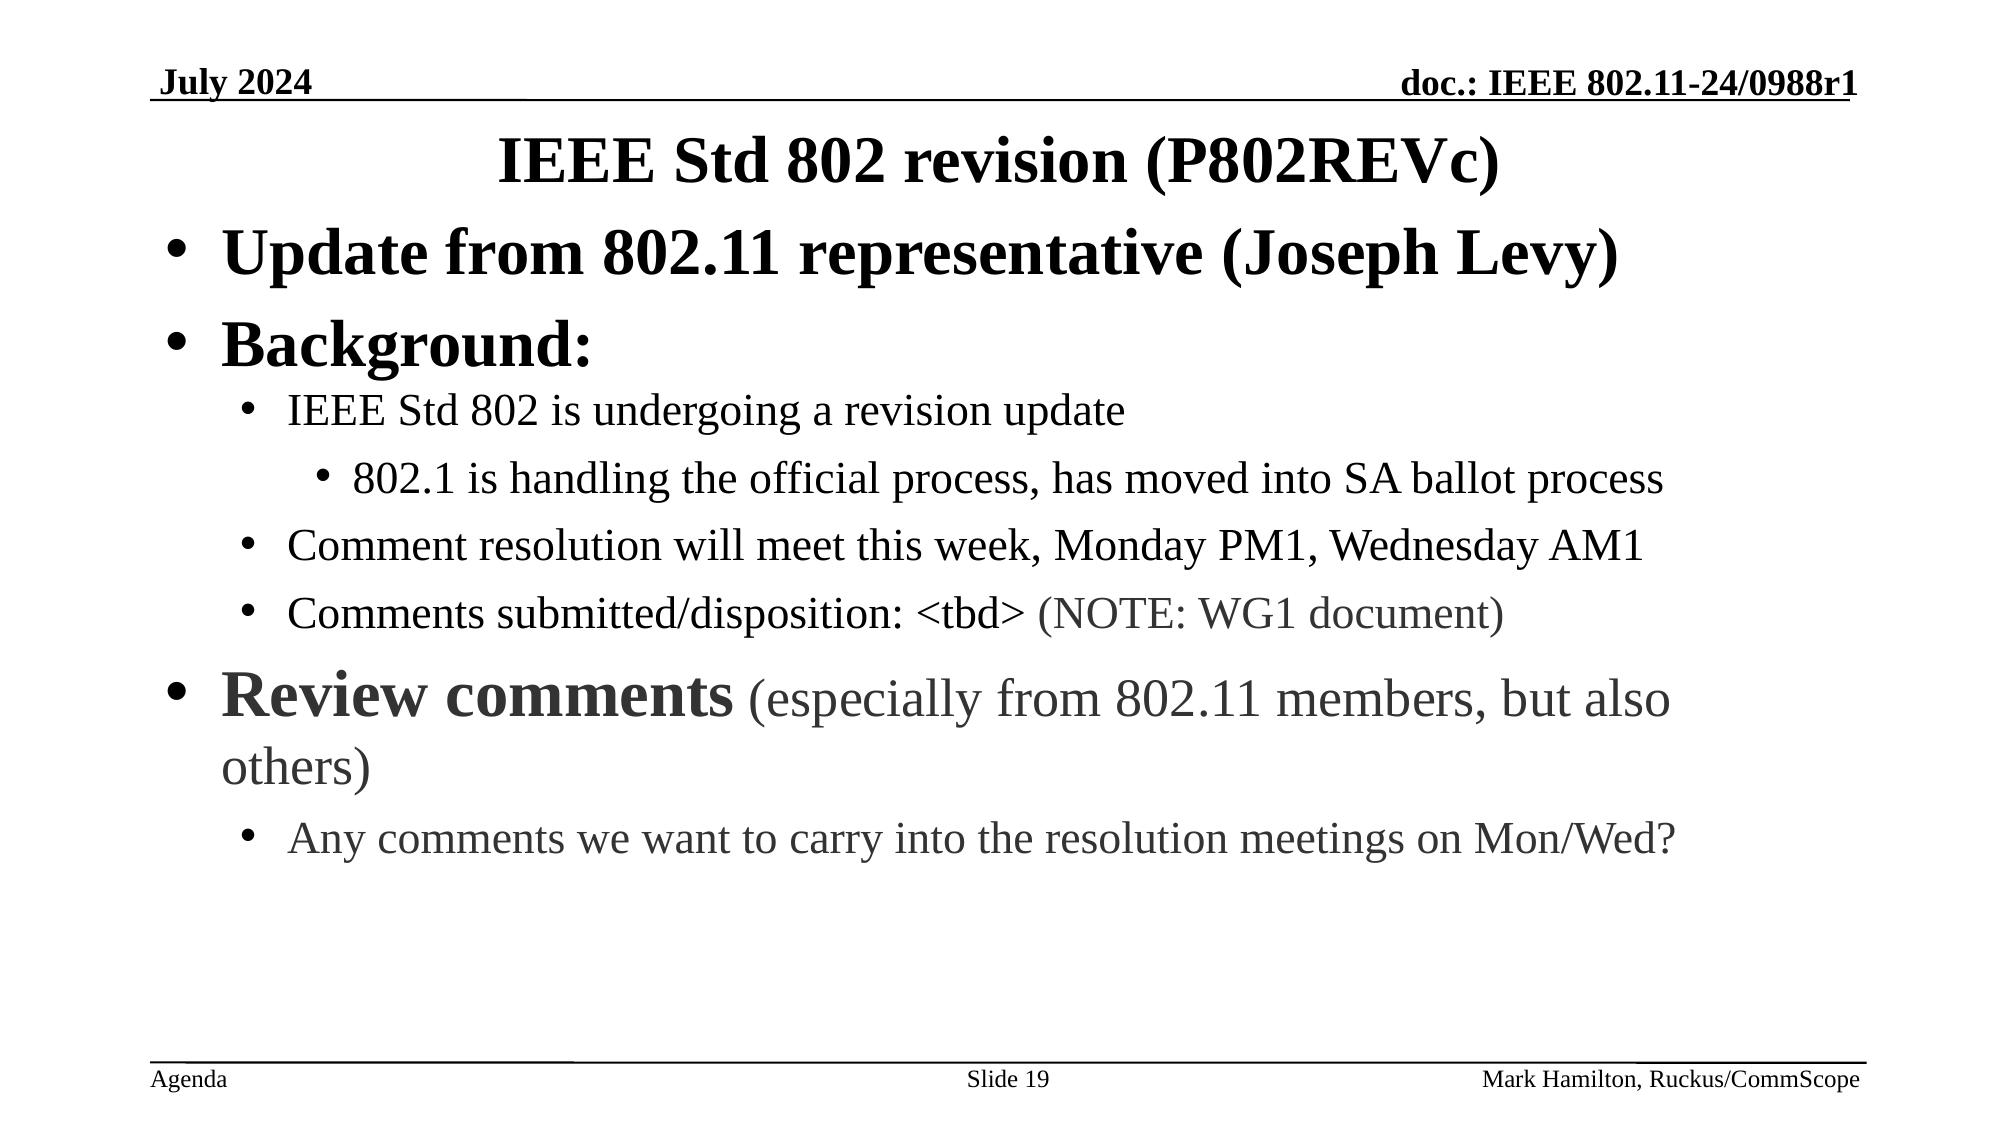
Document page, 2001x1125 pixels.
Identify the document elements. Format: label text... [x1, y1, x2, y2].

list Update from 802.11 representative (Joseph Levy) Background: IEEE Std 802 is undergoing a revision update 802.1 is handling the official process, has moved into SA ballot process Comment resolution will meet this week, Monday PM1, Wednesday AM1 Comments submitted/disposition: <tbd> (NOTE: WG1 document) Review comments (especially from 802.11 members, but also others) Any comments we want to carry into the resolution meetings on Mon/Wed? [149, 199, 1850, 1038]
slide_number Slide 19 [950, 1061, 1067, 1123]
title IEEE Std 802 revision (P802REVc) [149, 112, 1850, 199]
